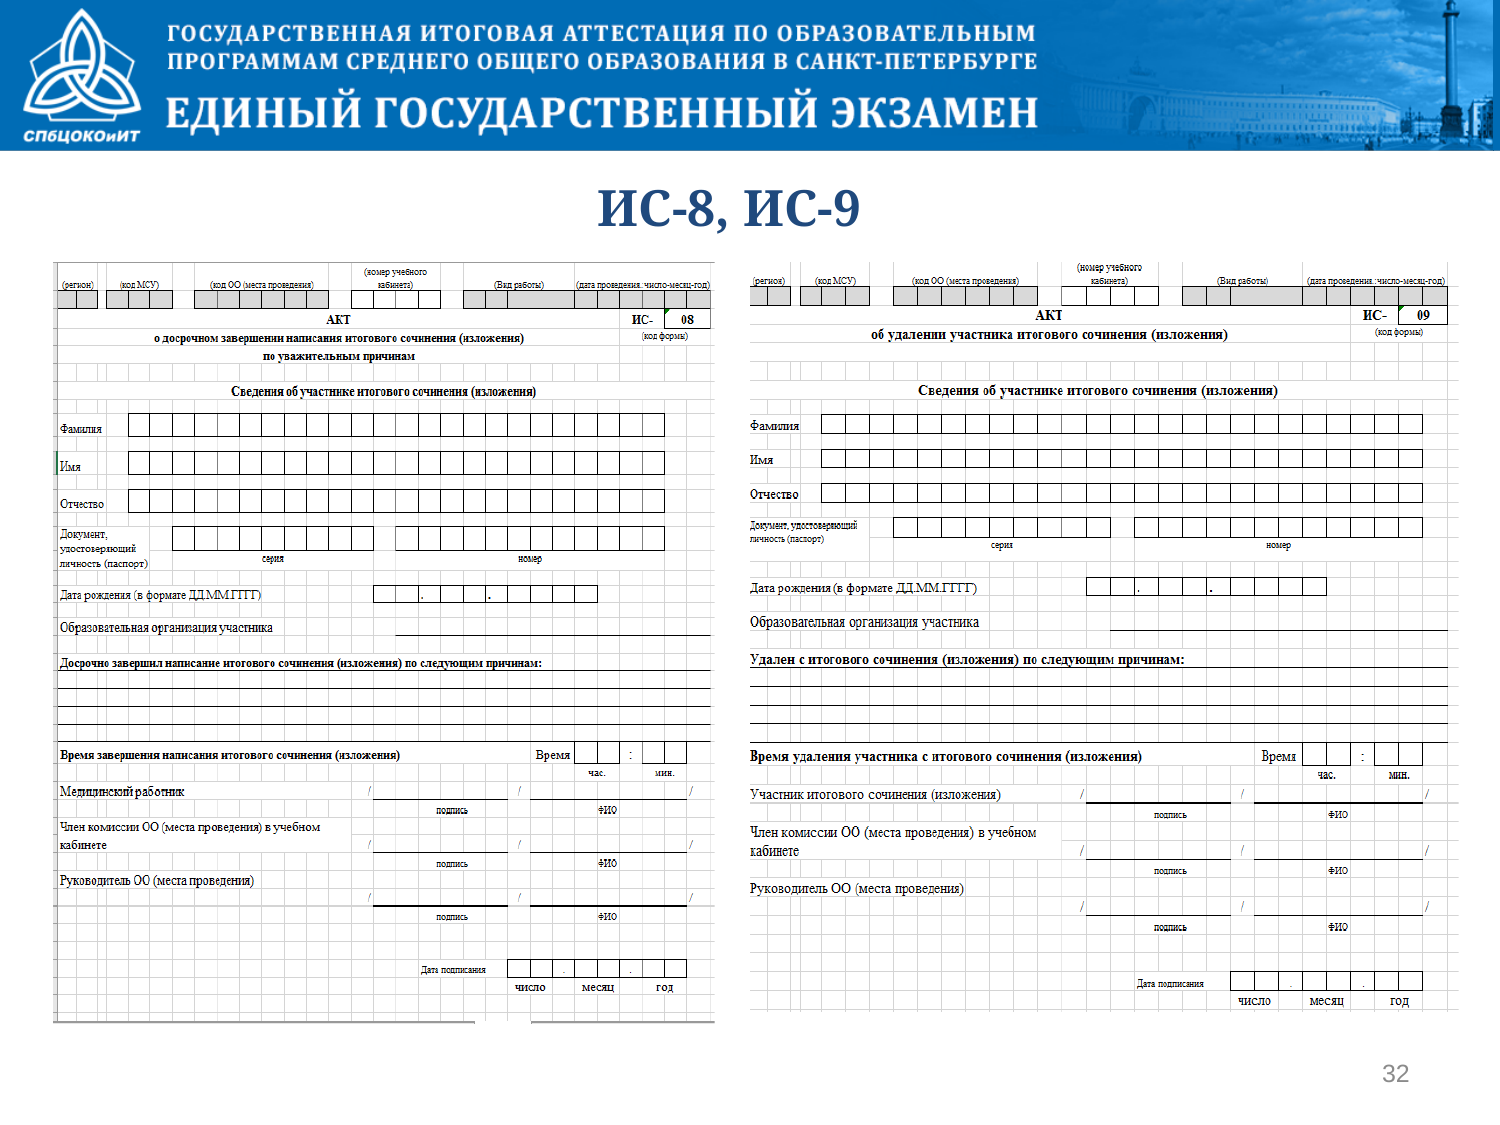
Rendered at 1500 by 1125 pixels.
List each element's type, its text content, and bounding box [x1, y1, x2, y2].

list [749, 262, 1459, 1012]
title ИС-8, ИС-9 [54, 152, 1406, 261]
picture [0, 0, 1500, 1125]
slide_number 32 [1074, 1042, 1425, 1103]
